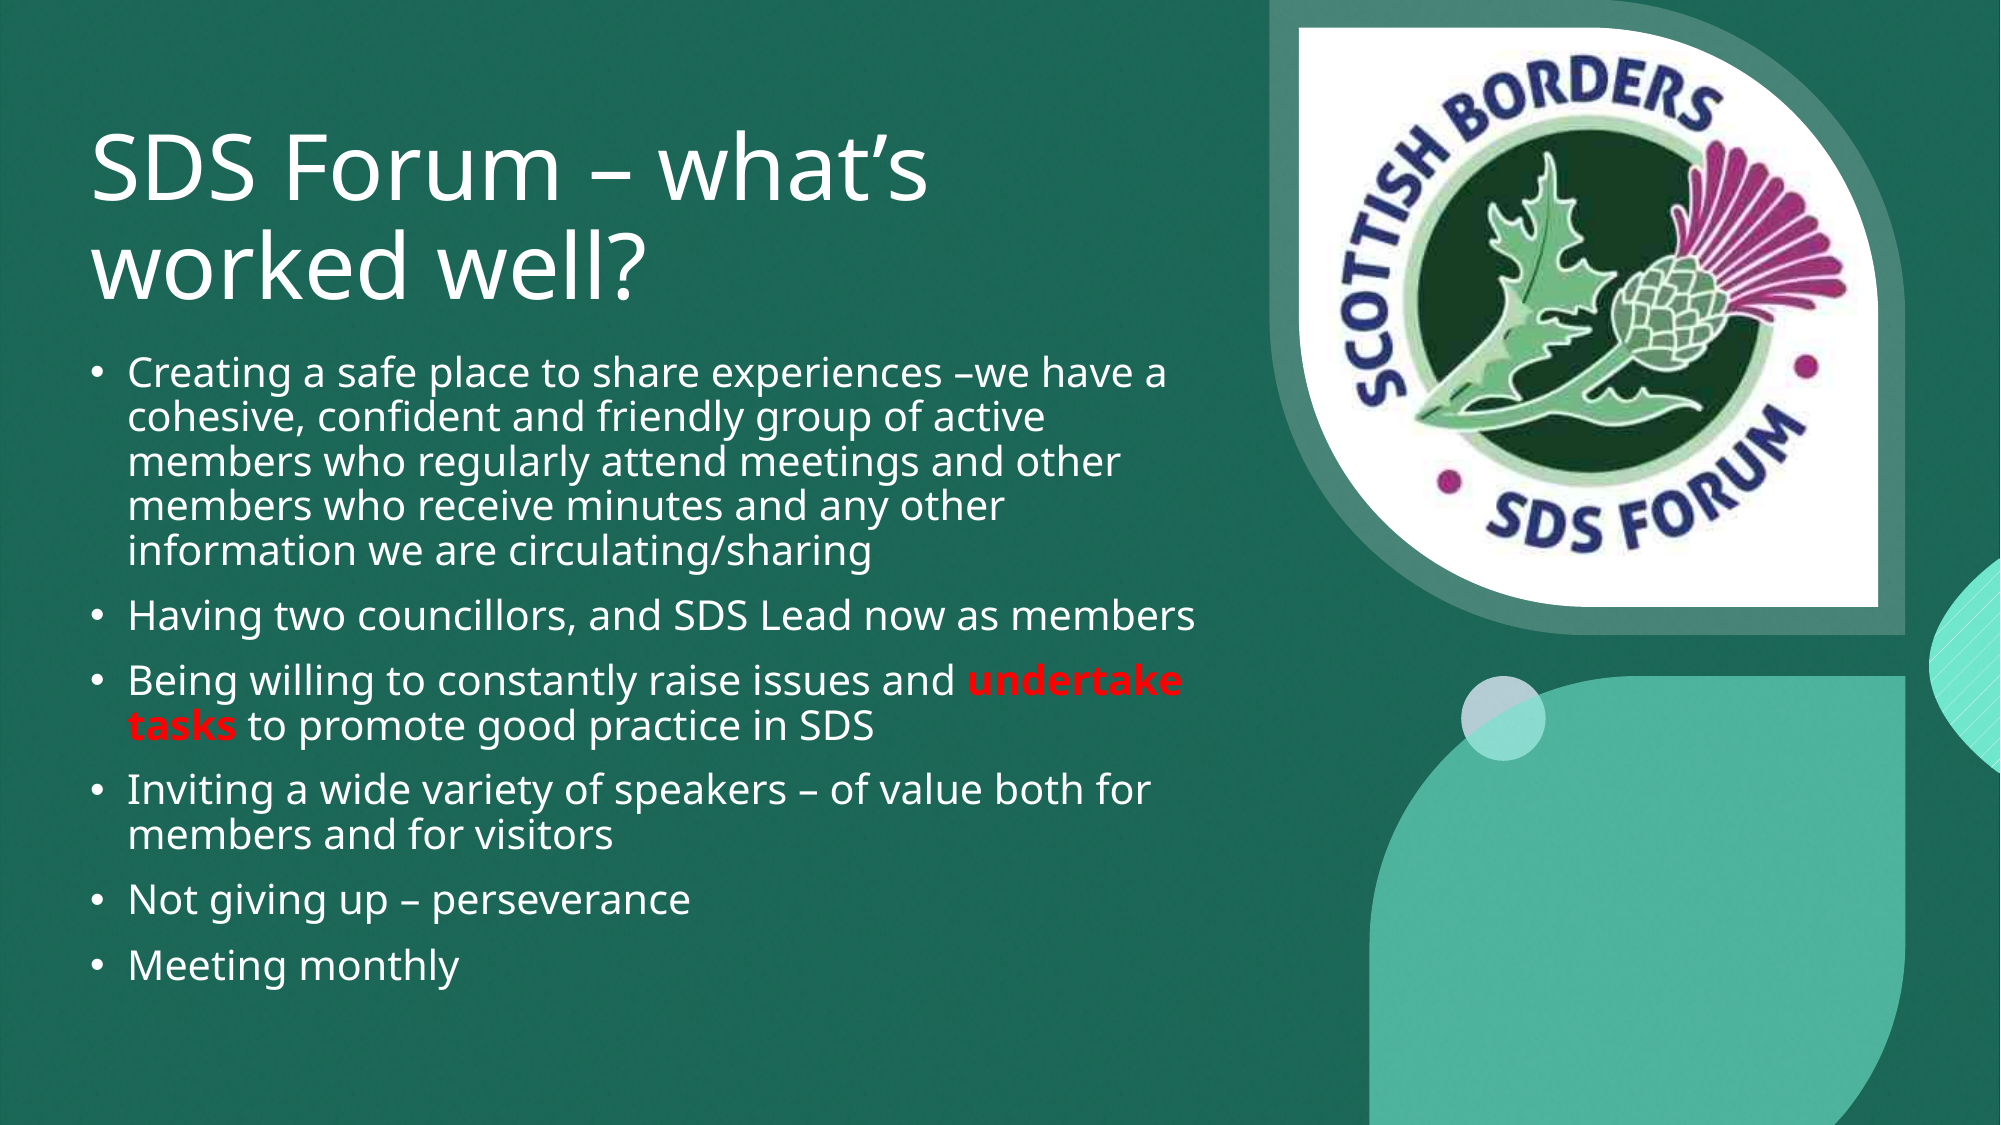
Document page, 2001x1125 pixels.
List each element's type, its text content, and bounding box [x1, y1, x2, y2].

picture [1298, 27, 1879, 607]
title SDS Forum – what’s worked well? [75, 109, 1220, 327]
list Creating a safe place to share experiences –we have a cohesive, confident and friendly group of active members who regularly attend meetings and other members who receive minutes and any other information we are circulating/sharing Having two councillors, and SDS Lead now as members Being willing to constantly raise issues and undertake tasks to promote good practice in SDS Inviting a wide variety of speakers – of value both for members and for visitors Not giving up – perseverance Meeting monthly [75, 343, 1220, 1014]
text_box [1269, 0, 2000, 1125]
text_box [0, 0, 1269, 1125]
